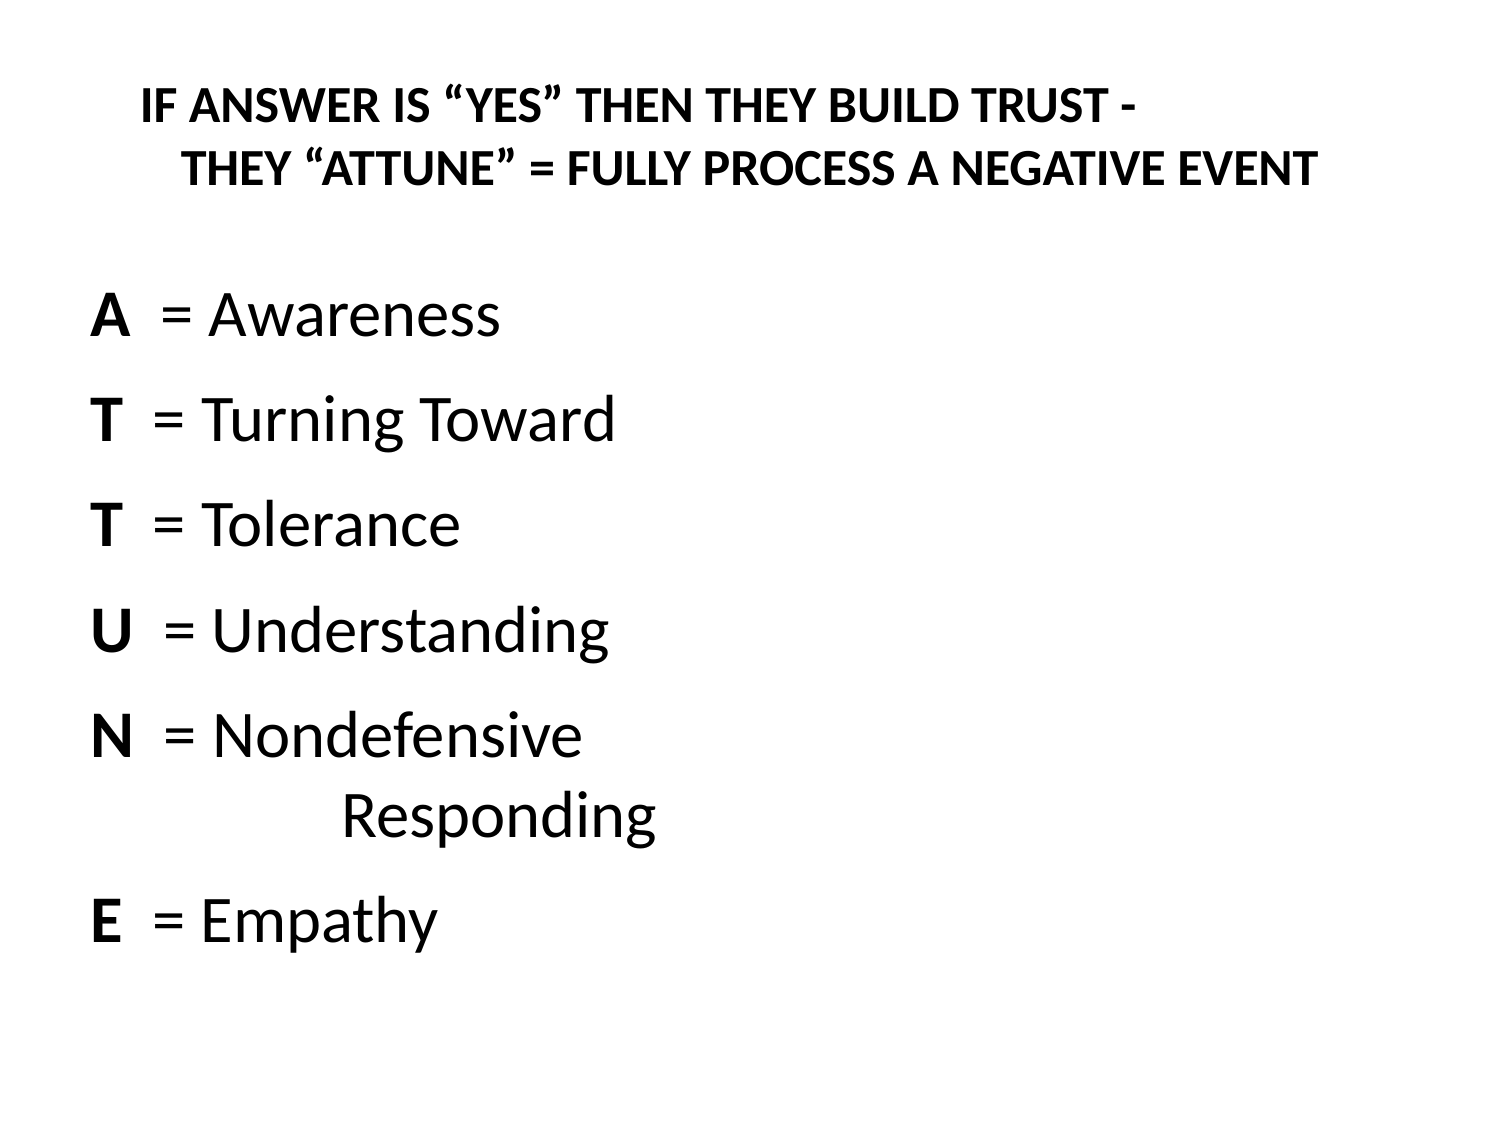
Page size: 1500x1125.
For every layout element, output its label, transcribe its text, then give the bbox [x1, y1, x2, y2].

list A = Awareness T = Turning Toward T = Tolerance U = Understanding N = Nondefensive Responding E = Empathy [75, 262, 738, 1005]
title IF ANSWER IS “YES” THEN THEY BUILD TRUST - THEY “ATTUNE” = FULLY PROCESS A NEGATIVE EVENT [87, 57, 1413, 209]
